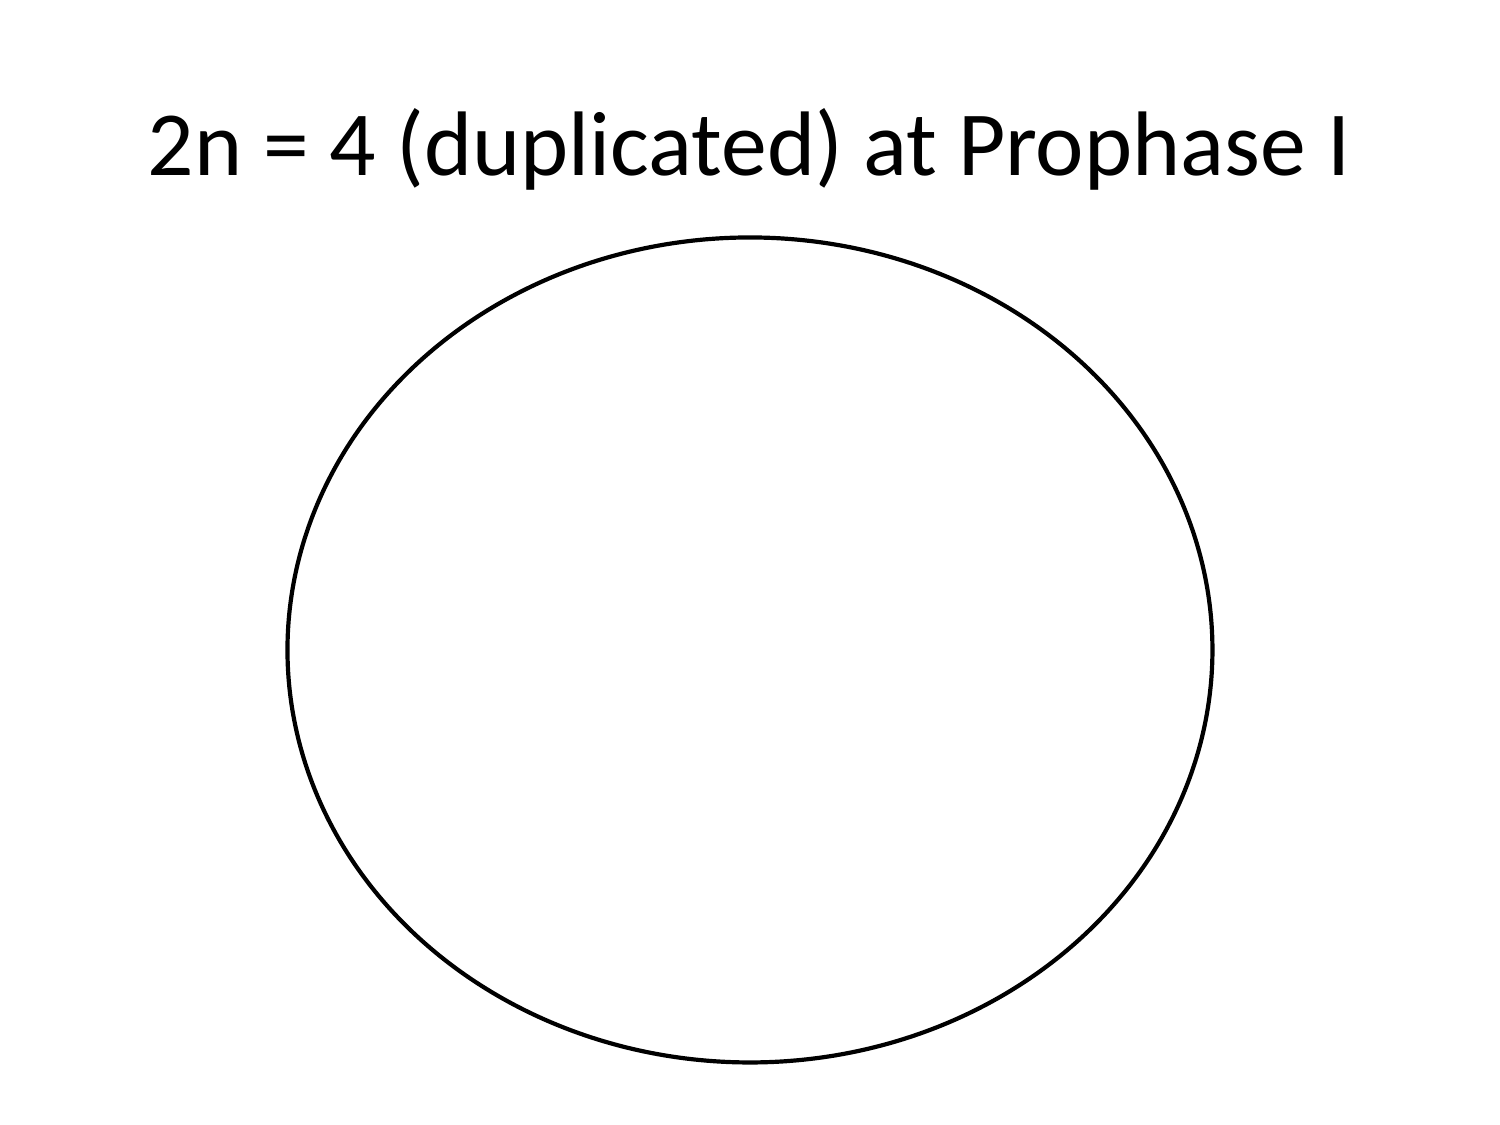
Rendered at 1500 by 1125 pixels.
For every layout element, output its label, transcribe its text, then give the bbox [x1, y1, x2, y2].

title 2n = 4 (duplicated) at Prophase I [75, 45, 1425, 233]
text_box [285, 235, 1215, 1065]
